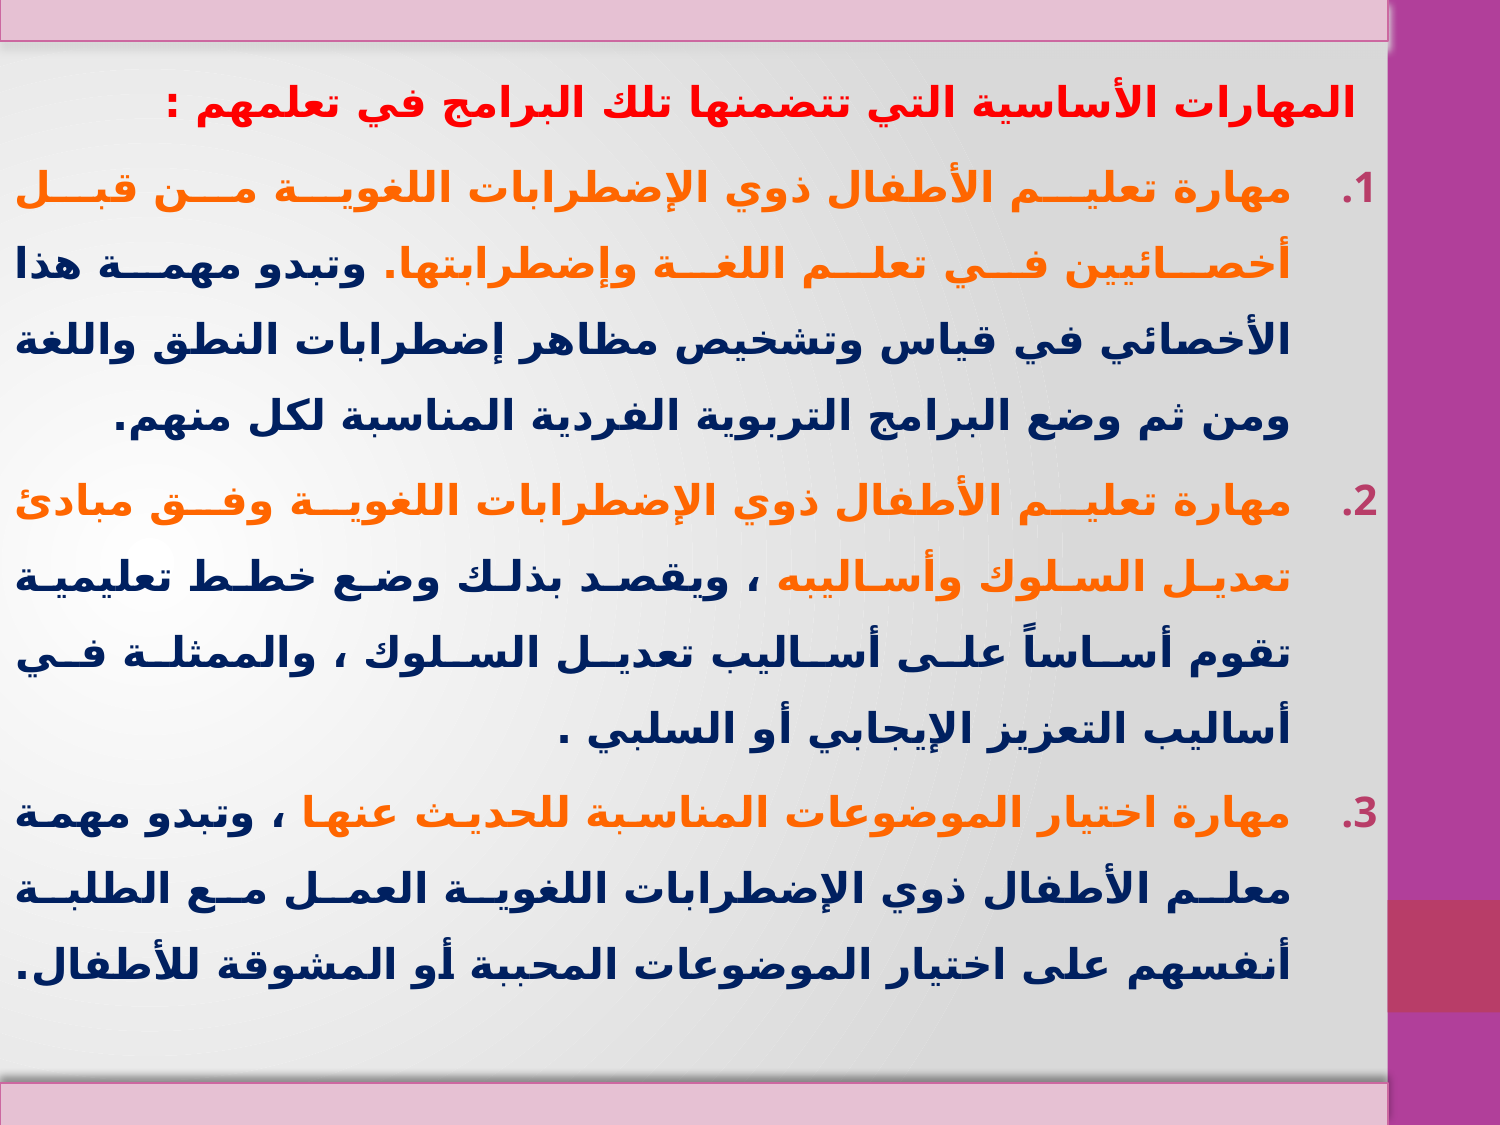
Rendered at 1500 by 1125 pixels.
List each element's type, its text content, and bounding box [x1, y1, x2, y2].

list المهارات الأساسية التي تتضمنها تلك البرامج في تعلمهم : مهارة تعليم الأطفال ذوي الإضطرابات اللغوية من قبل أخصائيين في تعلم اللغة وإضطرابتها. وتبدو مهمة هذا الأخصائي في قياس وتشخيص مظاهر إضطرابات النطق واللغة ومن ثم وضع البرامج التربوية الفردية المناسبة لكل منهم. مهارة تعليم الأطفال ذوي الإضطرابات اللغوية وفق مبادئ تعديل السلوك وأساليبه ، ويقصد بذلك وضع خطط تعليمية تقوم أساساً على أساليب تعديل السلوك ، والممثلة في أساليب التعزيز الإيجابي أو السلبي . مهارة اختيار الموضوعات المناسبة للحديث عنها ، وتبدو مهمة معلم الأطفال ذوي الإضطرابات اللغوية العمل مع الطلبة أنفسهم على اختيار الموضوعات المحببة أو المشوقة للأطفال. [0, 42, 1388, 1125]
